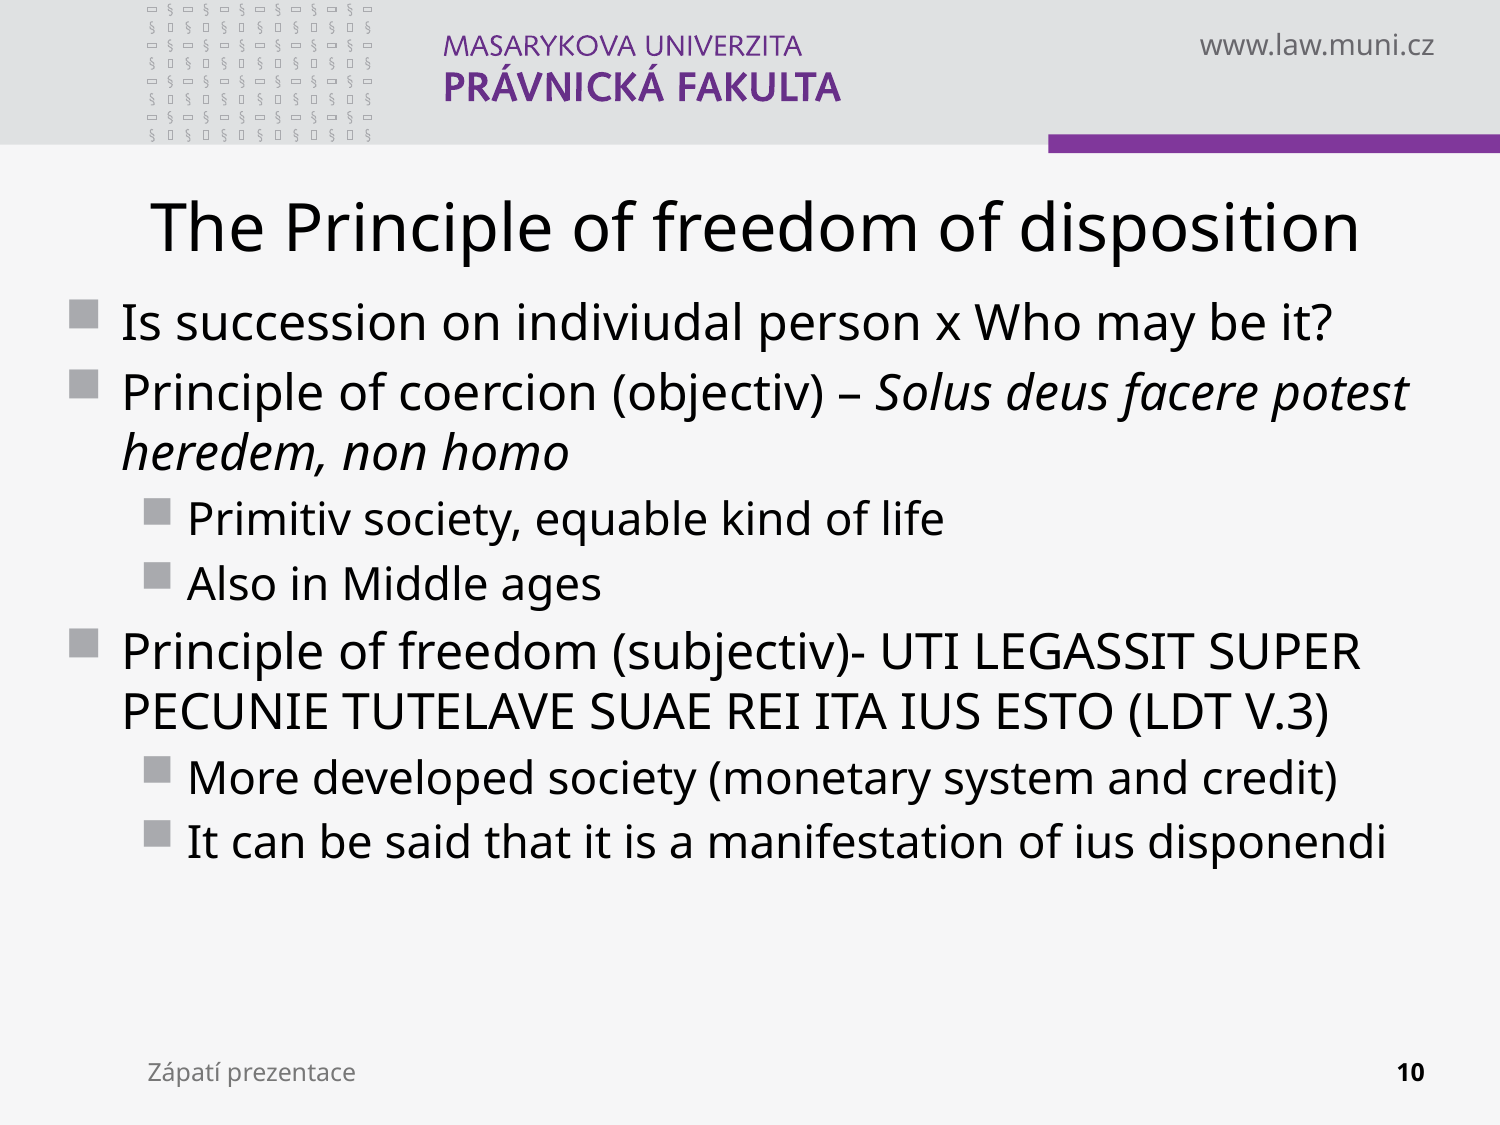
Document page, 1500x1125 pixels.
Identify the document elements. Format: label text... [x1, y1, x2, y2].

slide_number 10 [1316, 1056, 1425, 1100]
list Is succession on indiviudal person x Who may be it? Principle of coercion (objectiv) – Solus deus facere potest heredem, non homo Primitiv society, equable kind of life Also in Middle ages Principle of freedom (subjectiv)- UTI LEGASSIT SUPER PECUNIE TUTELAVE SUAE REI ITA IUS ESTO (LDT V.3) More developed society (monetary system and credit) It can be said that it is a manifestation of ius disponendi [64, 290, 1447, 1006]
title The Principle of freedom of disposition [150, 184, 1425, 268]
footer Zápatí prezentace [147, 1056, 1269, 1100]
